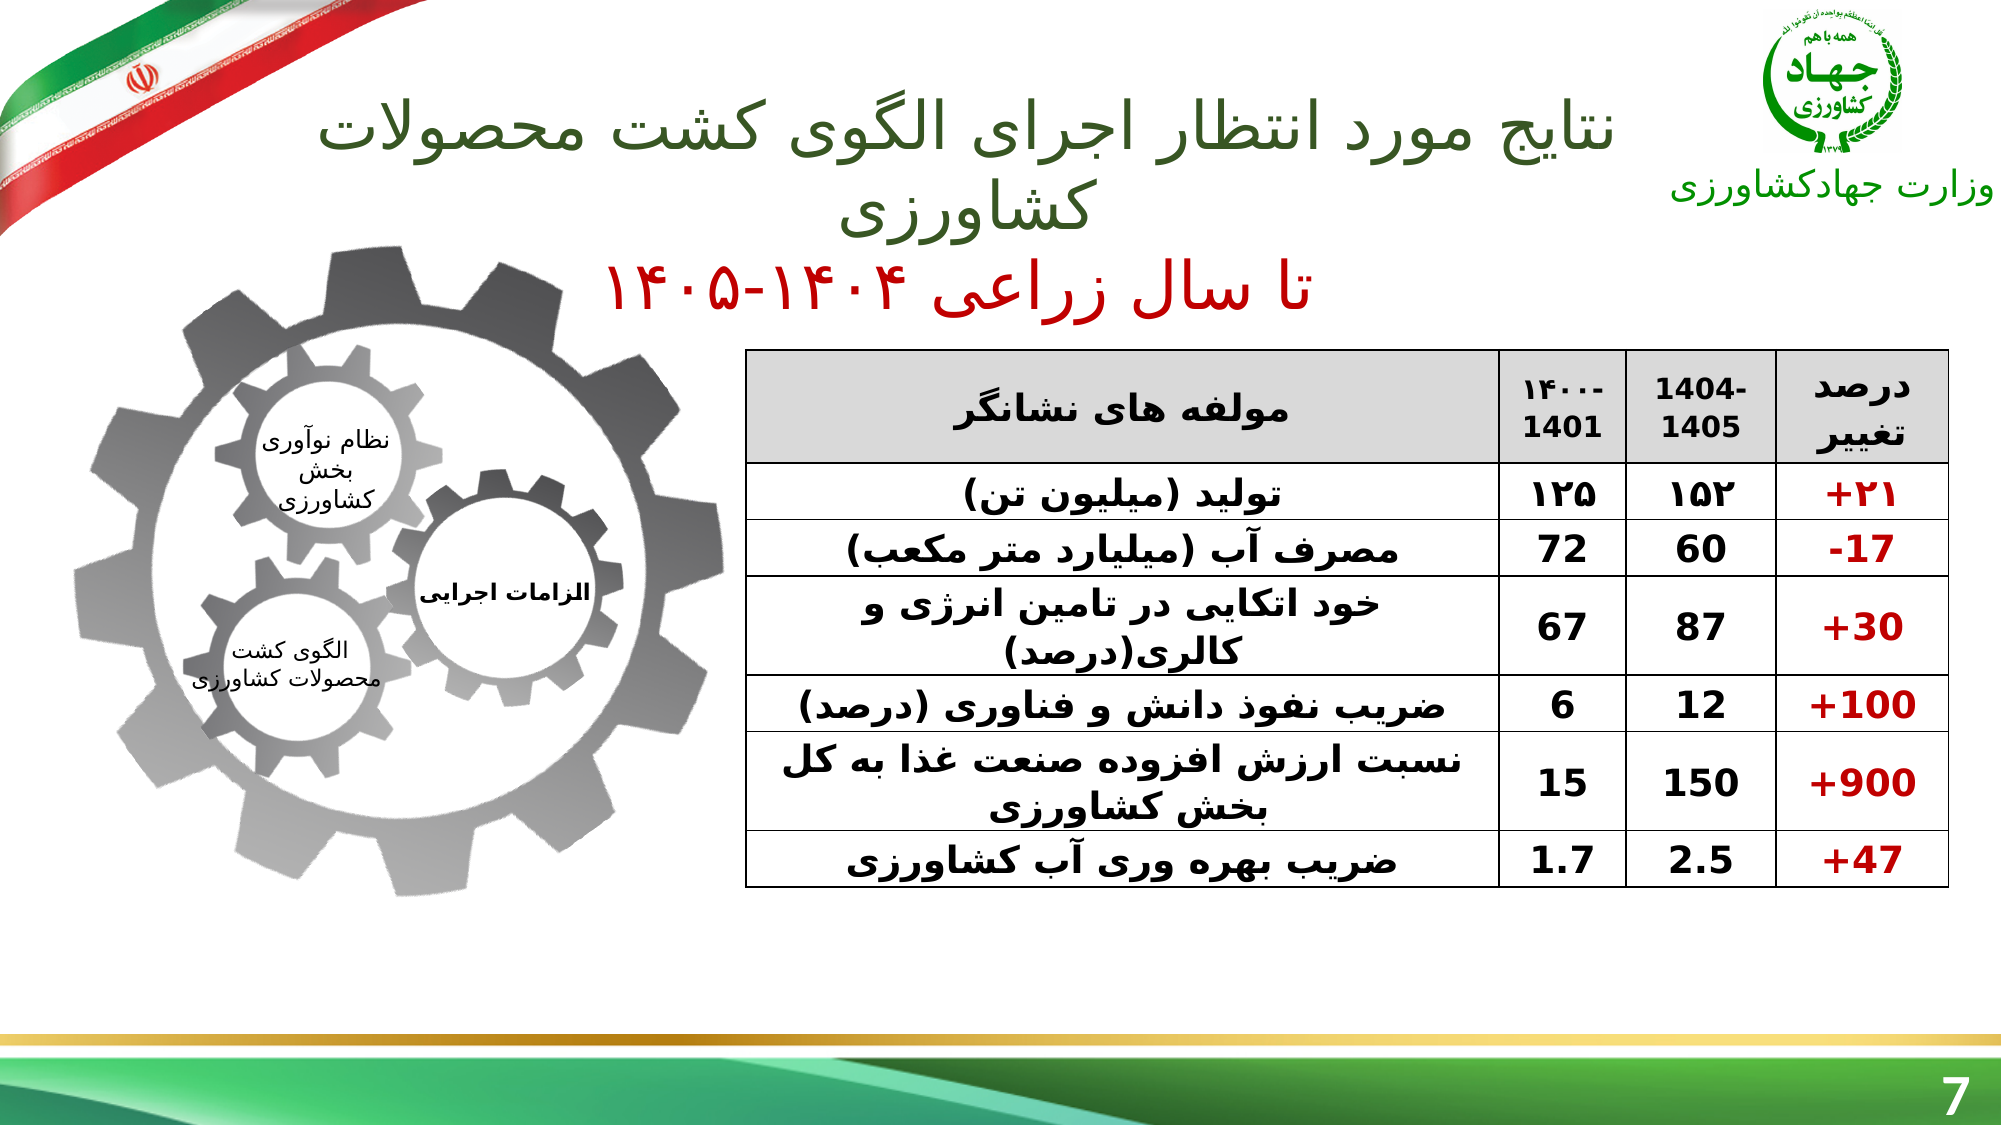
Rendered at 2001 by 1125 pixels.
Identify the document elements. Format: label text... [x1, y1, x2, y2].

table_cell ۱۲۵ [1500, 464, 1625, 519]
table_cell 30+ [1777, 577, 1948, 674]
table_cell 2.5 [1627, 831, 1775, 886]
text_box نتایج مورد انتظار اجرای الگوی کشت محصولات کشاورزی تا سال زراعی ۱۴۰۴-۱۴۰۵ [435, 75, 1724, 330]
table_cell 6 [1500, 676, 1625, 731]
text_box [1585, 9, 2000, 214]
table_cell 72 [1500, 520, 1625, 575]
table_cell ضریب نفوذ دانش و فناوری (درصد) [747, 676, 1498, 731]
table_cell 1.7 [1500, 831, 1625, 886]
picture [0, 1034, 2001, 1125]
table_cell ۲۱+ [1777, 464, 1948, 519]
table_header 1404-1405 [1627, 351, 1775, 462]
table_cell 67 [1500, 577, 1625, 674]
table_cell 17- [1777, 520, 1948, 575]
table_cell 47+ [1777, 831, 1948, 886]
table_cell 150 [1627, 732, 1775, 830]
table_cell ۱۵۲ [1627, 464, 1775, 519]
table_cell 900+ [1777, 732, 1948, 830]
table_header ۱۴۰۰-1401 [1500, 351, 1625, 462]
picture [0, 0, 745, 1022]
table_cell 12 [1627, 676, 1775, 731]
table_cell خود اتکایی در تامین انرژی و کالری(درصد) [747, 577, 1498, 674]
table_cell 87 [1627, 577, 1775, 674]
table_cell 100+ [1777, 676, 1948, 731]
table_header درصد تغییر [1777, 351, 1948, 462]
table_header مولفه های نشانگر [747, 351, 1498, 462]
table_cell تولید (میلیون تن) [747, 464, 1498, 519]
table_cell مصرف آب (میلیارد متر مکعب) [747, 520, 1498, 575]
table_cell 15 [1500, 732, 1625, 830]
table_cell ضریب بهره وری آب کشاورزی [747, 831, 1498, 886]
table_cell 60 [1627, 520, 1775, 575]
table_cell نسبت ارزش افزوده صنعت غذا به کل بخش کشاورزی [747, 732, 1498, 830]
